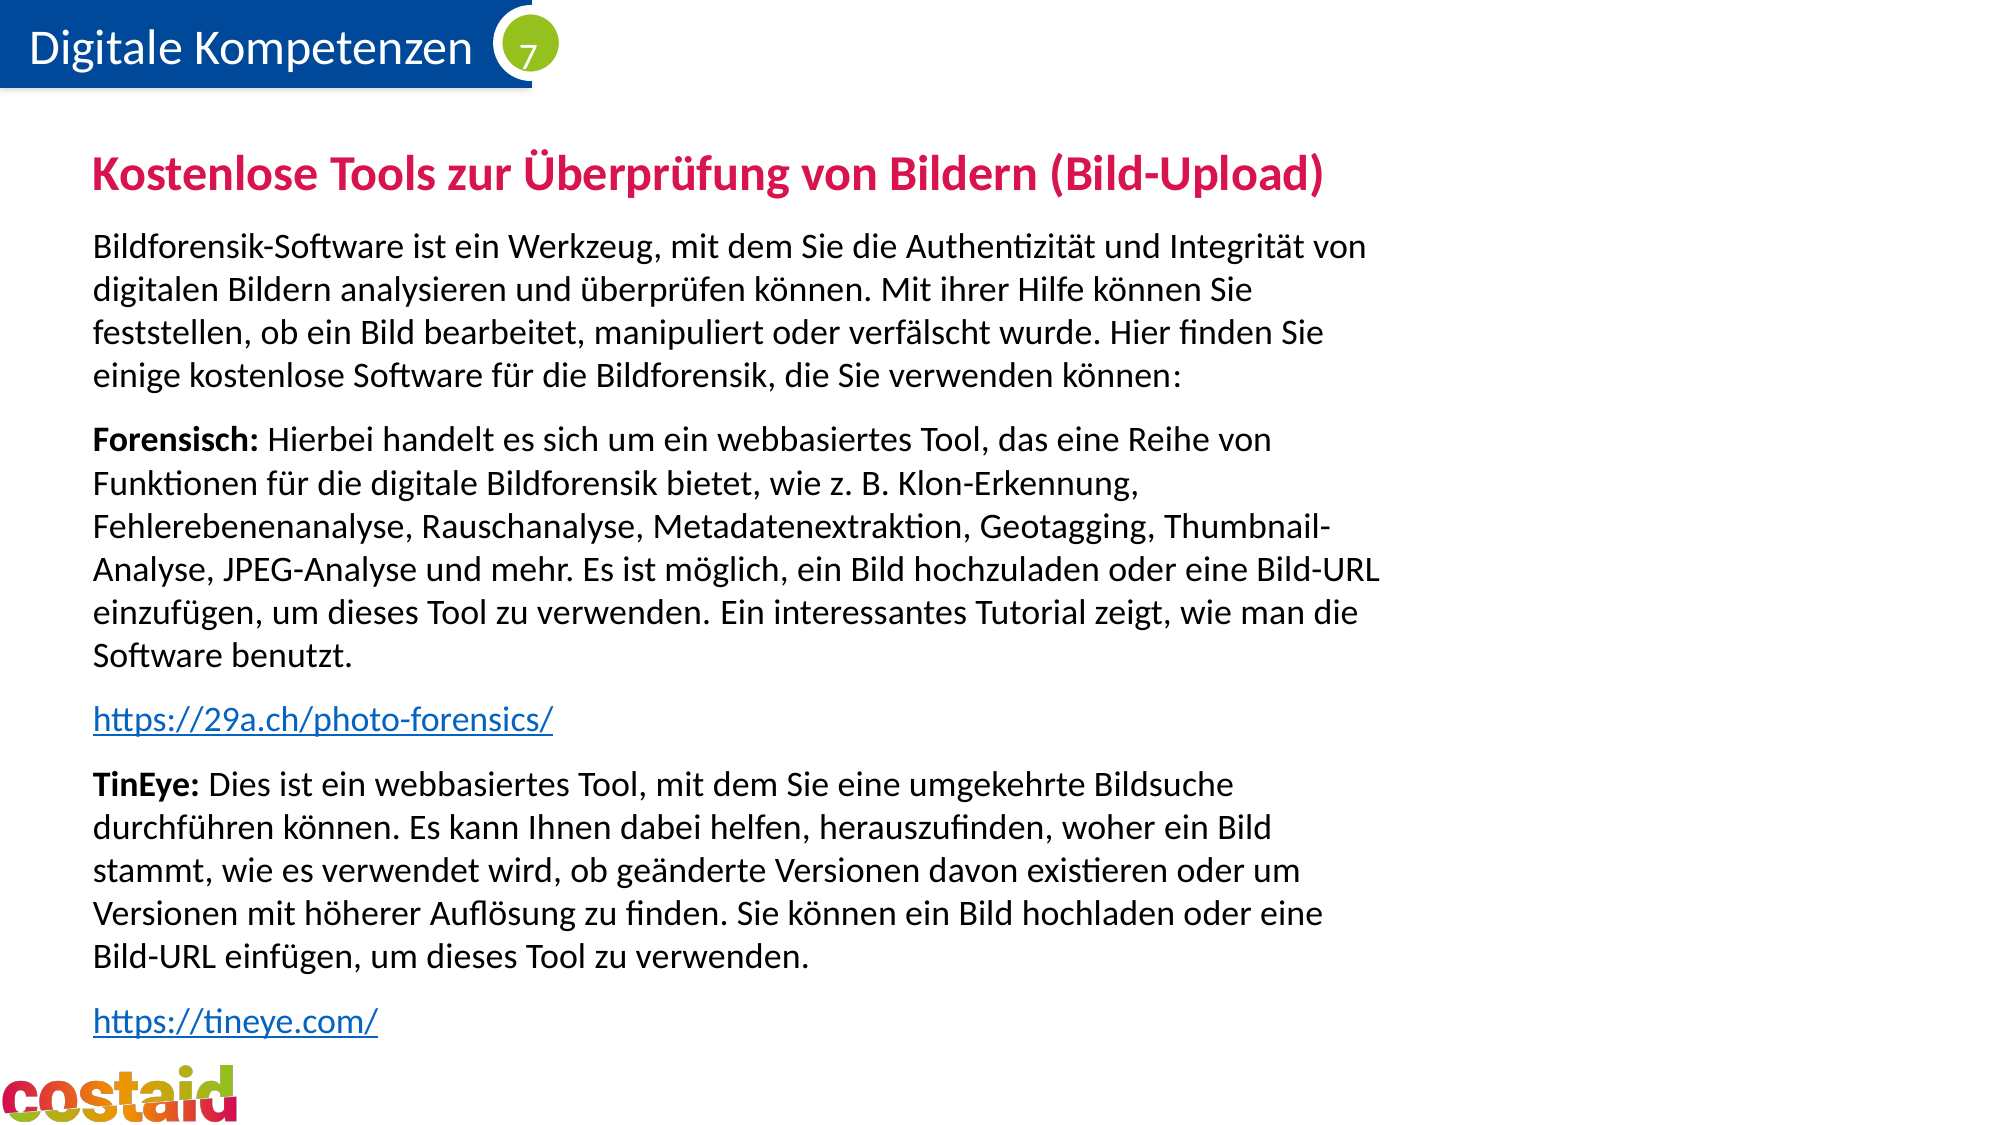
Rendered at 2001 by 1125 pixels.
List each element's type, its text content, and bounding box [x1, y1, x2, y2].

picture [0, 1065, 267, 1125]
list Kostenlose Tools zur Überprüfung von Bildern (Bild-Upload) Bildforensik-Software ist ein Werkzeug, mit dem Sie die Authentizität und Integrität von digitalen Bildern analysieren und überprüfen können. Mit ihrer Hilfe können Sie feststellen, ob ein Bild bearbeitet, manipuliert oder verfälscht wurde. Hier finden Sie einige kostenlose Software für die Bildforensik, die Sie verwenden können: Forensisch: Hierbei handelt es sich um ein webbasiertes Tool, das eine Reihe von Funktionen für die digitale Bildforensik bietet, wie z. B. Klon-Erkennung, Fehlerebenenanalyse, Rauschanalyse, Metadatenextraktion, Geotagging, Thumbnail-Analyse, JPEG-Analyse und mehr. Es ist möglich, ein Bild hochzuladen oder eine Bild-URL einzufügen, um dieses Tool zu verwenden. Ein interessantes Tutorial zeigt, wie man die Software benutzt. https://29a.ch/photo-forensics/ TinEye: Dies ist ein webbasiertes Tool, mit dem Sie eine umgekehrte Bildsuche durchführen können. Es kann Ihnen dabei helfen, herauszufinden, woher ein Bild stammt, wie es verwendet wird, ob geänderte Versionen davon existieren oder um Versionen mit höherer Auflösung zu finden. Sie können ein Bild hochladen oder eine Bild-URL einfügen, um dieses Tool zu verwenden. https://tineye.com/ [78, 133, 1403, 1064]
